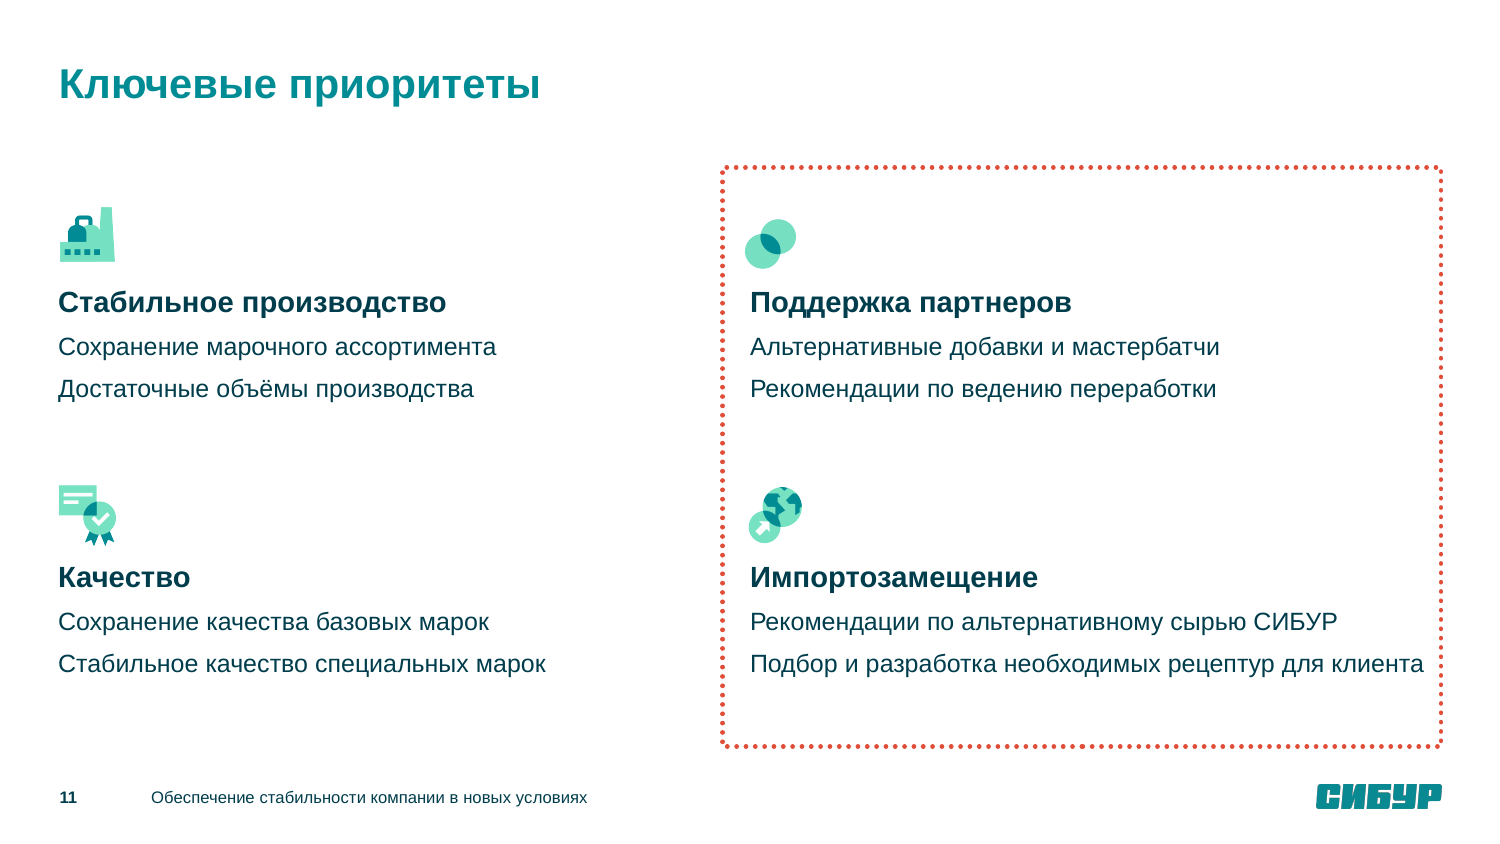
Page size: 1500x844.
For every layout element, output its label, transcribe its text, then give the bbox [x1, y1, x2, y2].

picture [48, 477, 127, 555]
picture [48, 195, 127, 274]
picture [738, 477, 813, 553]
picture [1316, 784, 1442, 809]
slide_number 11 [59, 781, 112, 812]
title Ключевые приоритеты [58, 57, 1442, 168]
list Стабильное производство Сохранение марочного ассортимента Достаточные объёмы производства [58, 282, 647, 422]
list Качество Сохранение качества базовых марок Стабильное качество специальных марок [58, 558, 607, 702]
footer Обеспечение стабильности компании в новых условиях [151, 780, 1024, 814]
picture [738, 211, 803, 277]
text_box [722, 167, 1442, 747]
